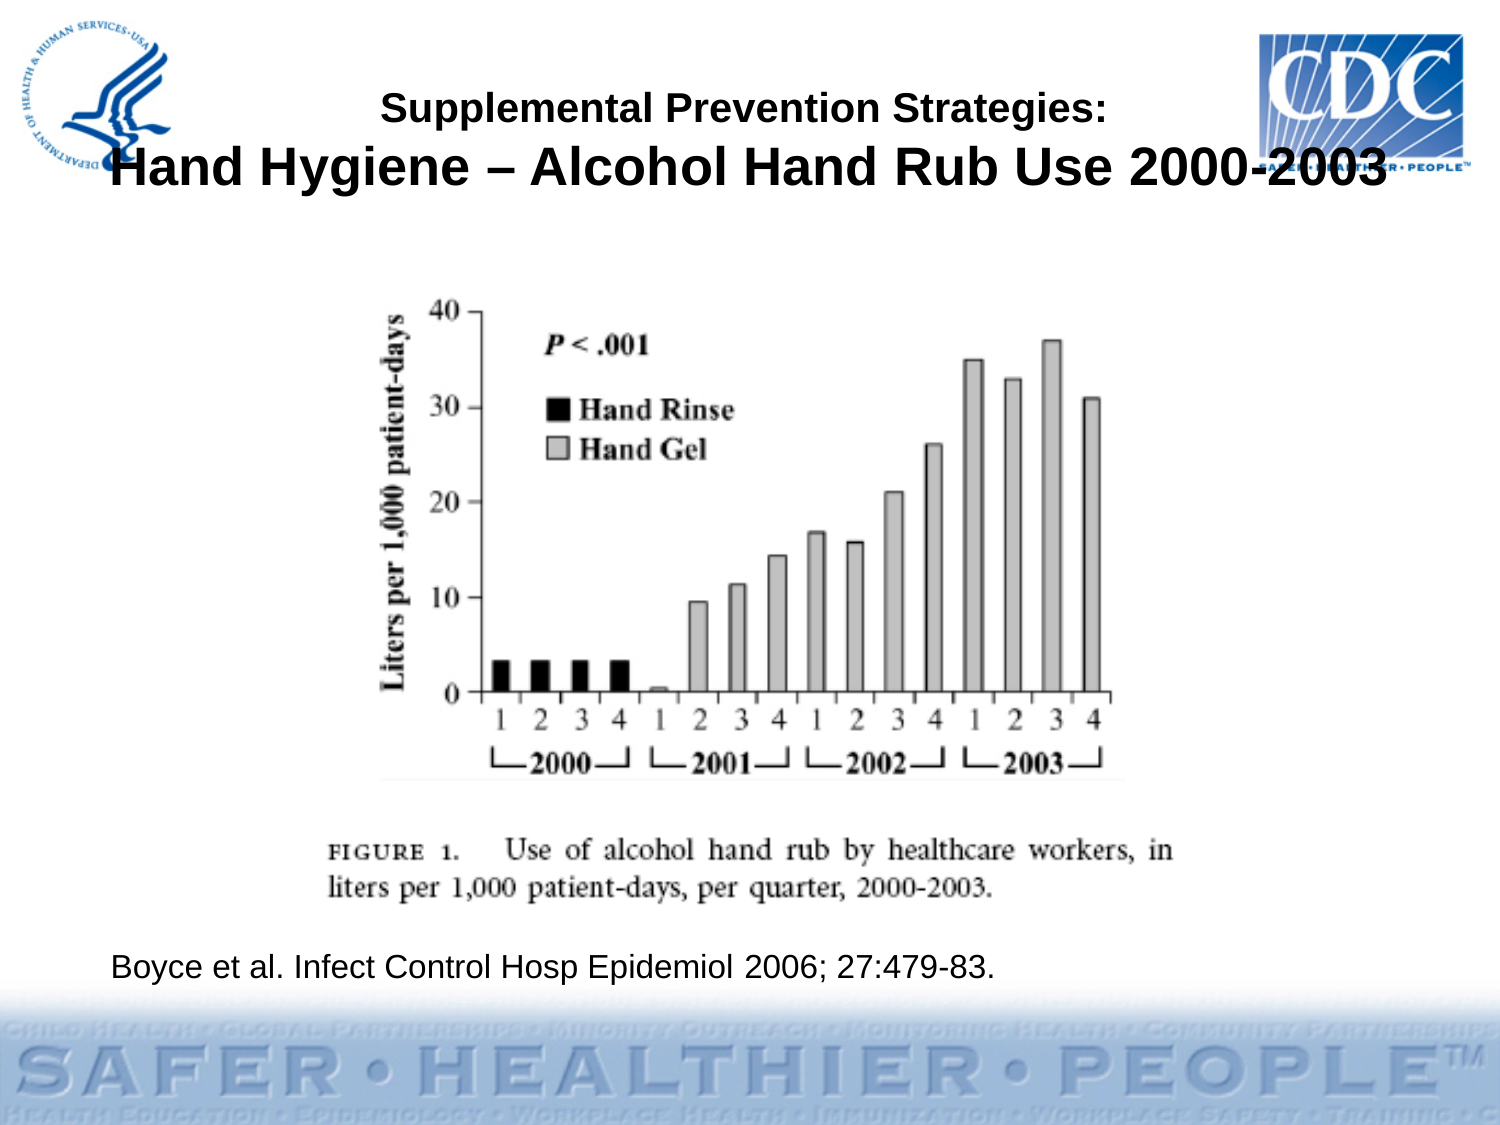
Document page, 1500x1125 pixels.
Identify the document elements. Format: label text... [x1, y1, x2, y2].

picture [0, 0, 1500, 1125]
text_box Boyce et al. Infect Control Hosp Epidemiol 2006; 27:479-83. [95, 937, 1011, 993]
title Supplemental Prevention Strategies: Hand Hygiene – Alcohol Hand Rub Use 2000-2003 [74, 44, 1426, 233]
